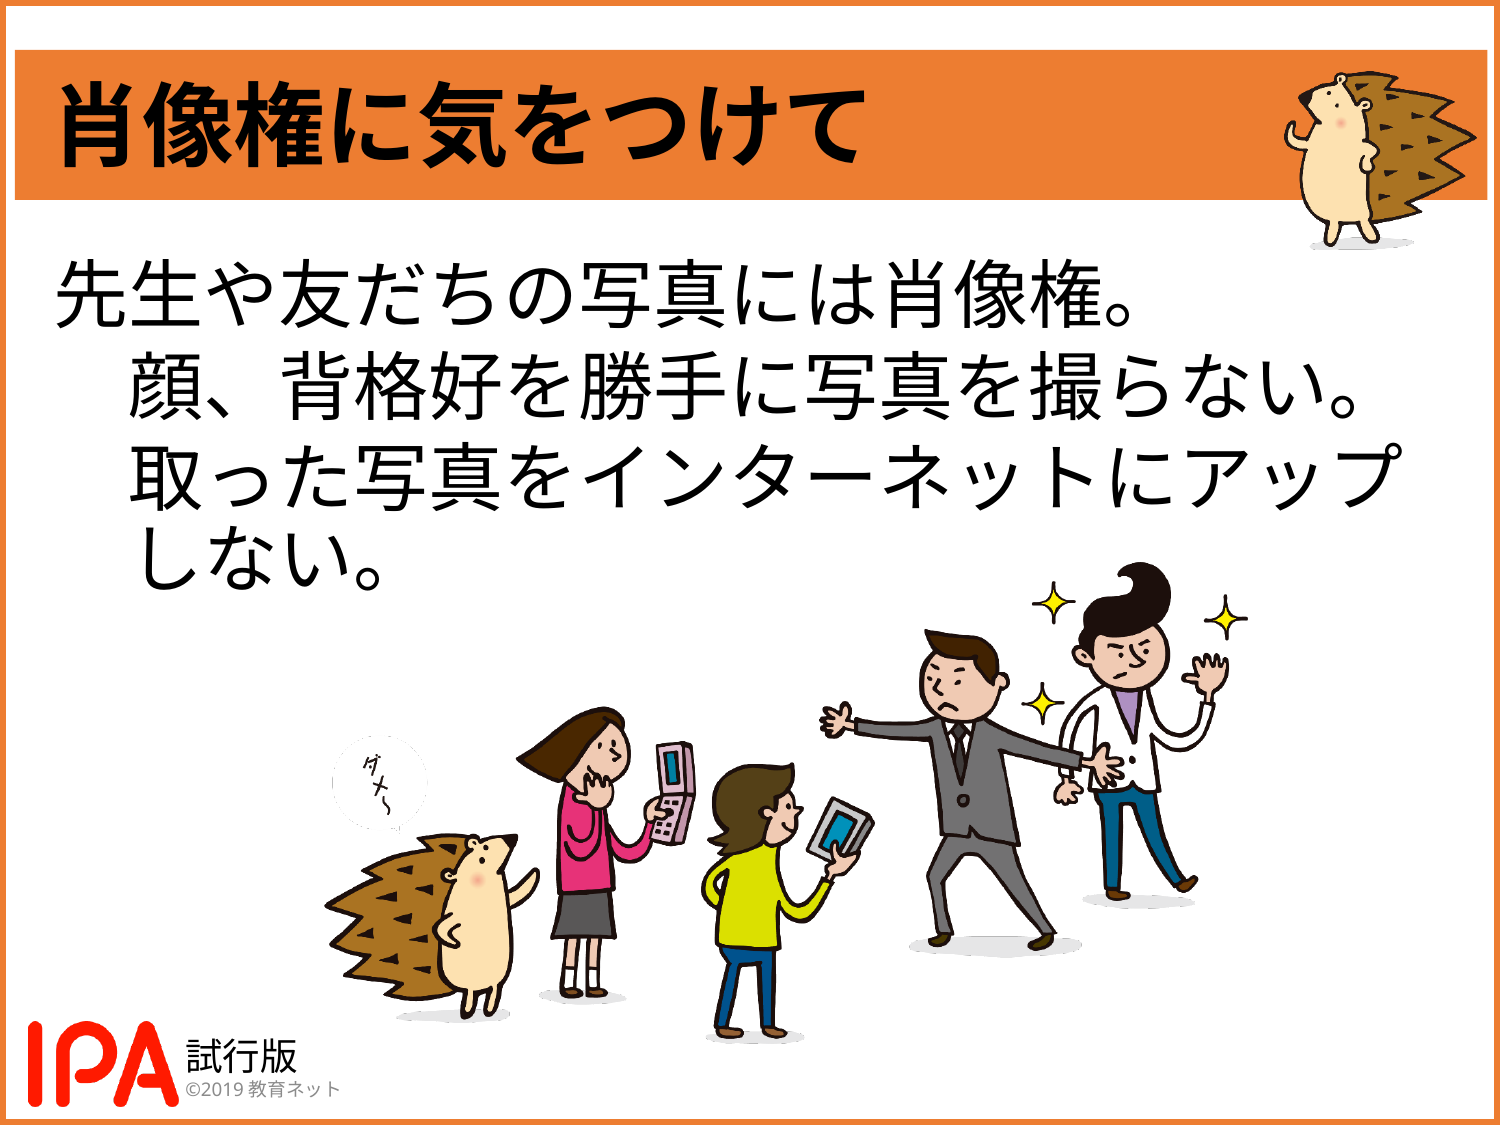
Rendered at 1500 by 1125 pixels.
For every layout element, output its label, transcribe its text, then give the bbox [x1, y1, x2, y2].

title 肖像権に気をつけて [35, 65, 1341, 195]
picture [324, 562, 1248, 1044]
picture [28, 1021, 179, 1107]
list 先生や友だちの写真には肖像権。 顔、背格好を勝手に写真を撮らない。 取った写真をインターネットにアップしない。 [38, 250, 1428, 992]
picture [1284, 71, 1477, 250]
